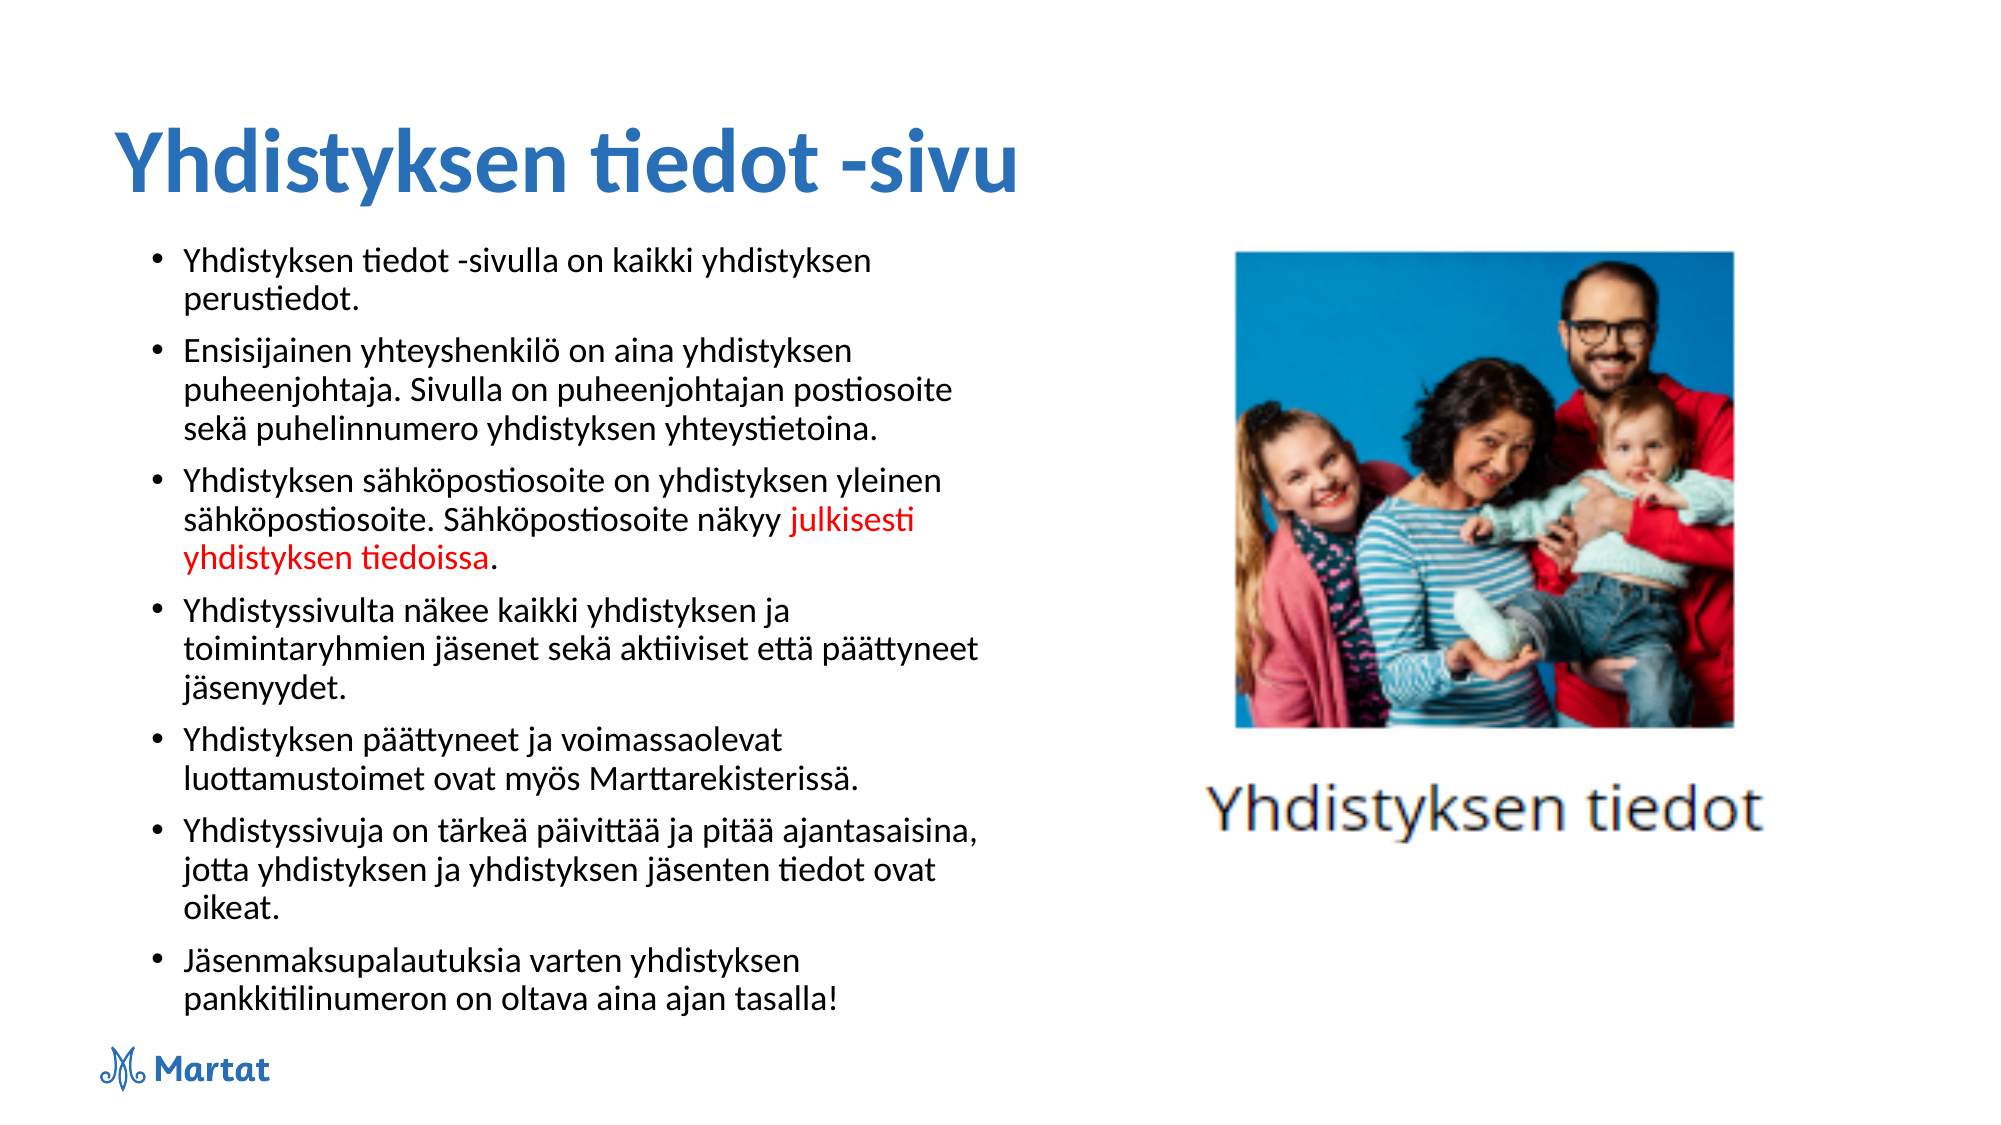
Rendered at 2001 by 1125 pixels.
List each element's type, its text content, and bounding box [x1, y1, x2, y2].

picture [100, 1046, 270, 1103]
list Yhdistyksen tiedot -sivulla on kaikki yhdistyksen perustiedot. Ensisijainen yhteyshenkilö on aina yhdistyksen puheenjohtaja. Sivulla on puheenjohtajan postiosoite sekä puhelinnumero yhdistyksen yhteystietoina. Yhdistyksen sähköpostiosoite on yhdistyksen yleinen sähköpostiosoite. Sähköpostiosoite näkyy julkisesti yhdistyksen tiedoissa. Yhdistyssivulta näkee kaikki yhdistyksen ja toimintaryhmien jäsenet sekä aktiiviset että päättyneet jäsenyydet. Yhdistyksen päättyneet ja voimassaolevat luottamustoimet ovat myös Marttarekisterissä. Yhdistyssivuja on tärkeä päivittää ja pitää ajantasaisina, jotta yhdistyksen ja yhdistyksen jäsenten tiedot ovat oikeat. Jäsenmaksupalautuksia varten yhdistyksen pankkitilinumeron on oltava aina ajan tasalla! [136, 233, 1000, 1042]
title Yhdistyksen tiedot -sivu [100, 45, 1903, 220]
picture [999, 116, 1950, 925]
